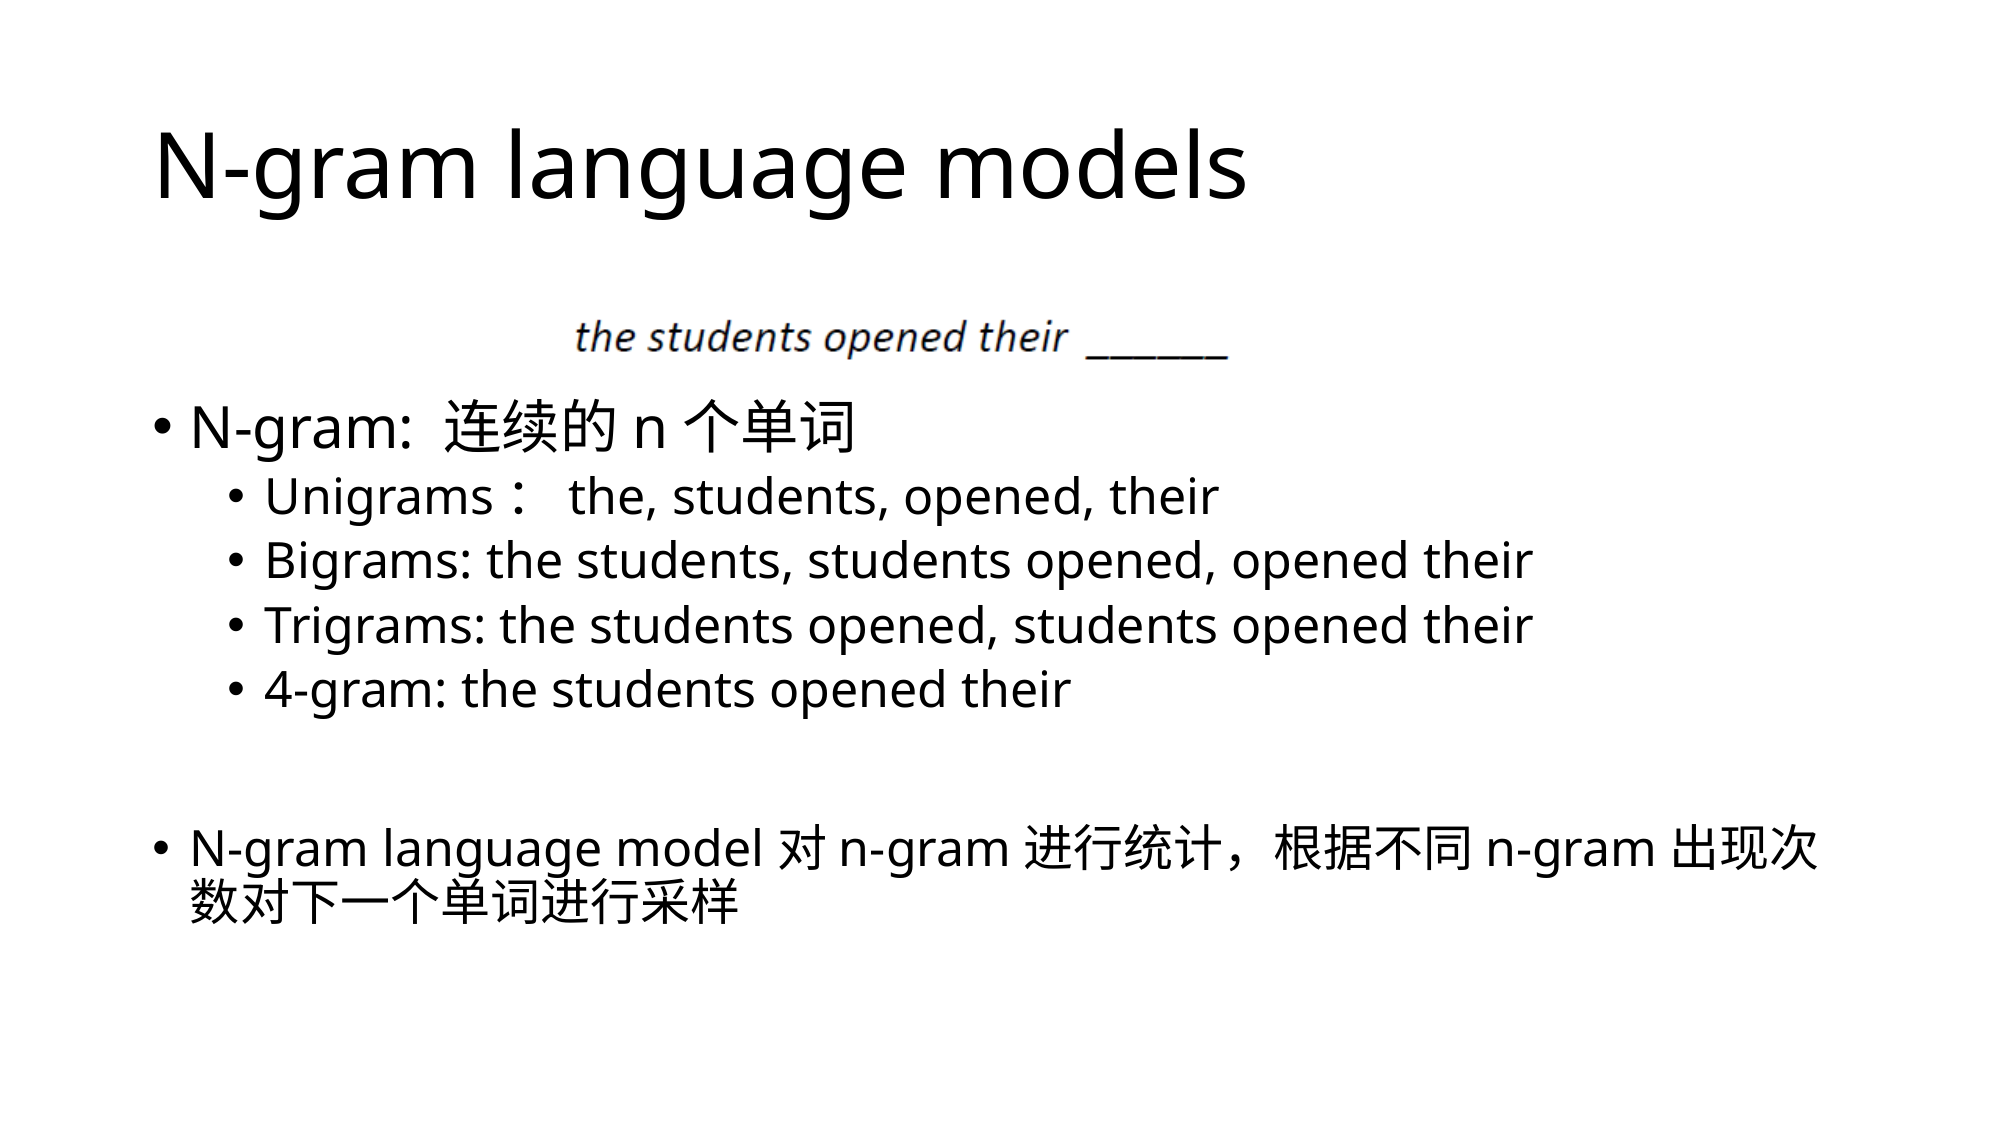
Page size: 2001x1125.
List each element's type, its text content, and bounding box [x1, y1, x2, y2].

title N-gram language models [137, 59, 1863, 278]
picture [560, 295, 1250, 396]
list N-gram: 连续的n个单词 Unigrams：the, students, opened, their Bigrams: the students, students opened, opened their Trigrams: the students opened, students opened their 4-gram: the students opened their N-gram language model对n-gram进行统计，根据不同n-gram出现次数对下一个单词进行采样 [137, 299, 1863, 1014]
